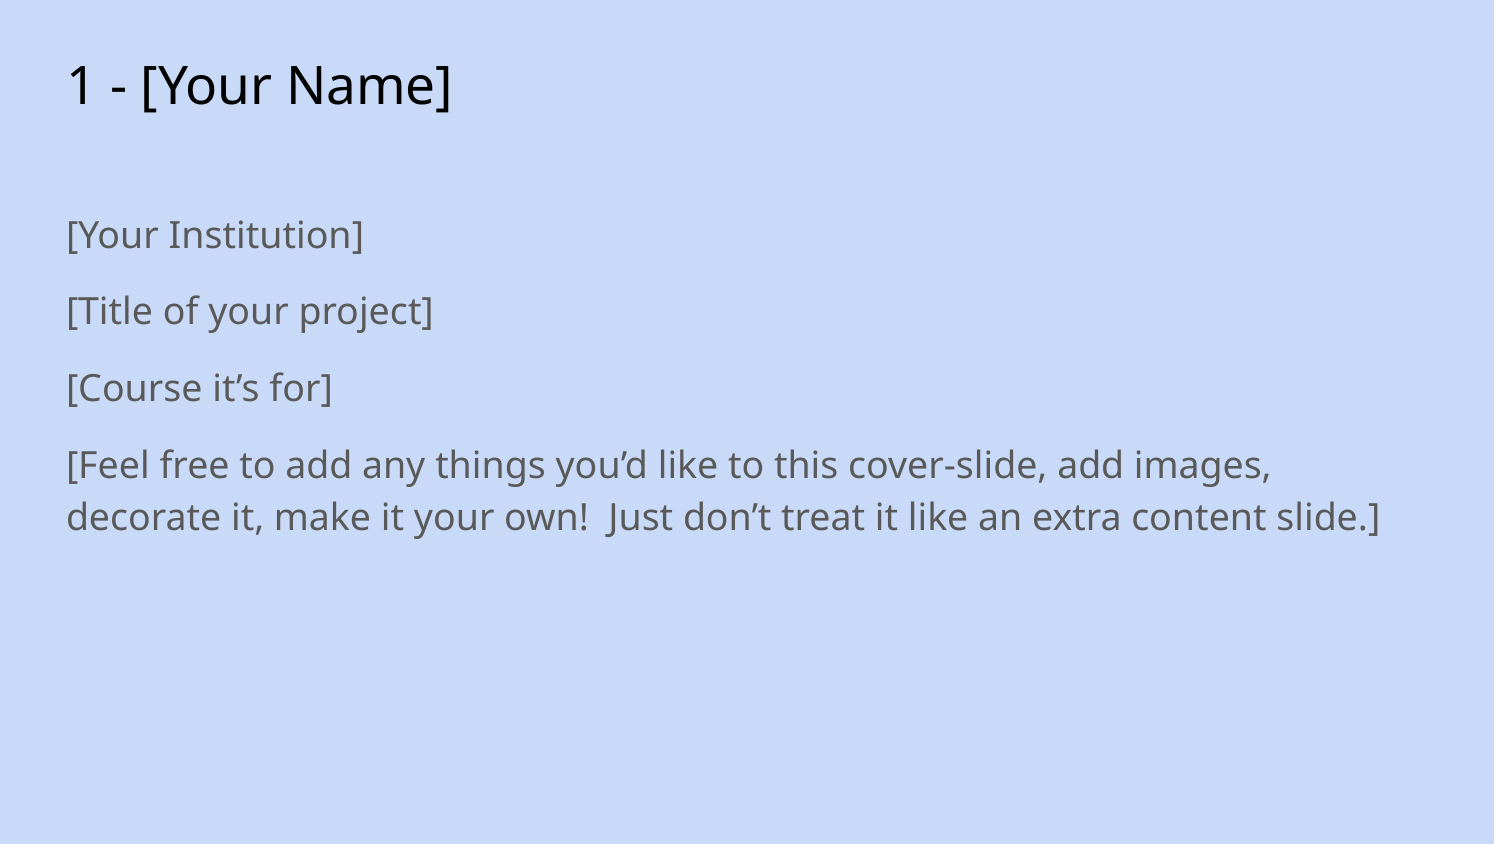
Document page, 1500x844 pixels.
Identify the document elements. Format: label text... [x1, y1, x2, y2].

list [Your Institution] [Title of your project] [Course it’s for] [Feel free to add any things you’d like to this cover-slide, add images, decorate it, make it your own! Just don’t treat it like an extra content slide.] [51, 189, 1449, 750]
text_box [0, 0, 1494, 844]
title 1 - [Your Name] [51, 36, 1449, 131]
